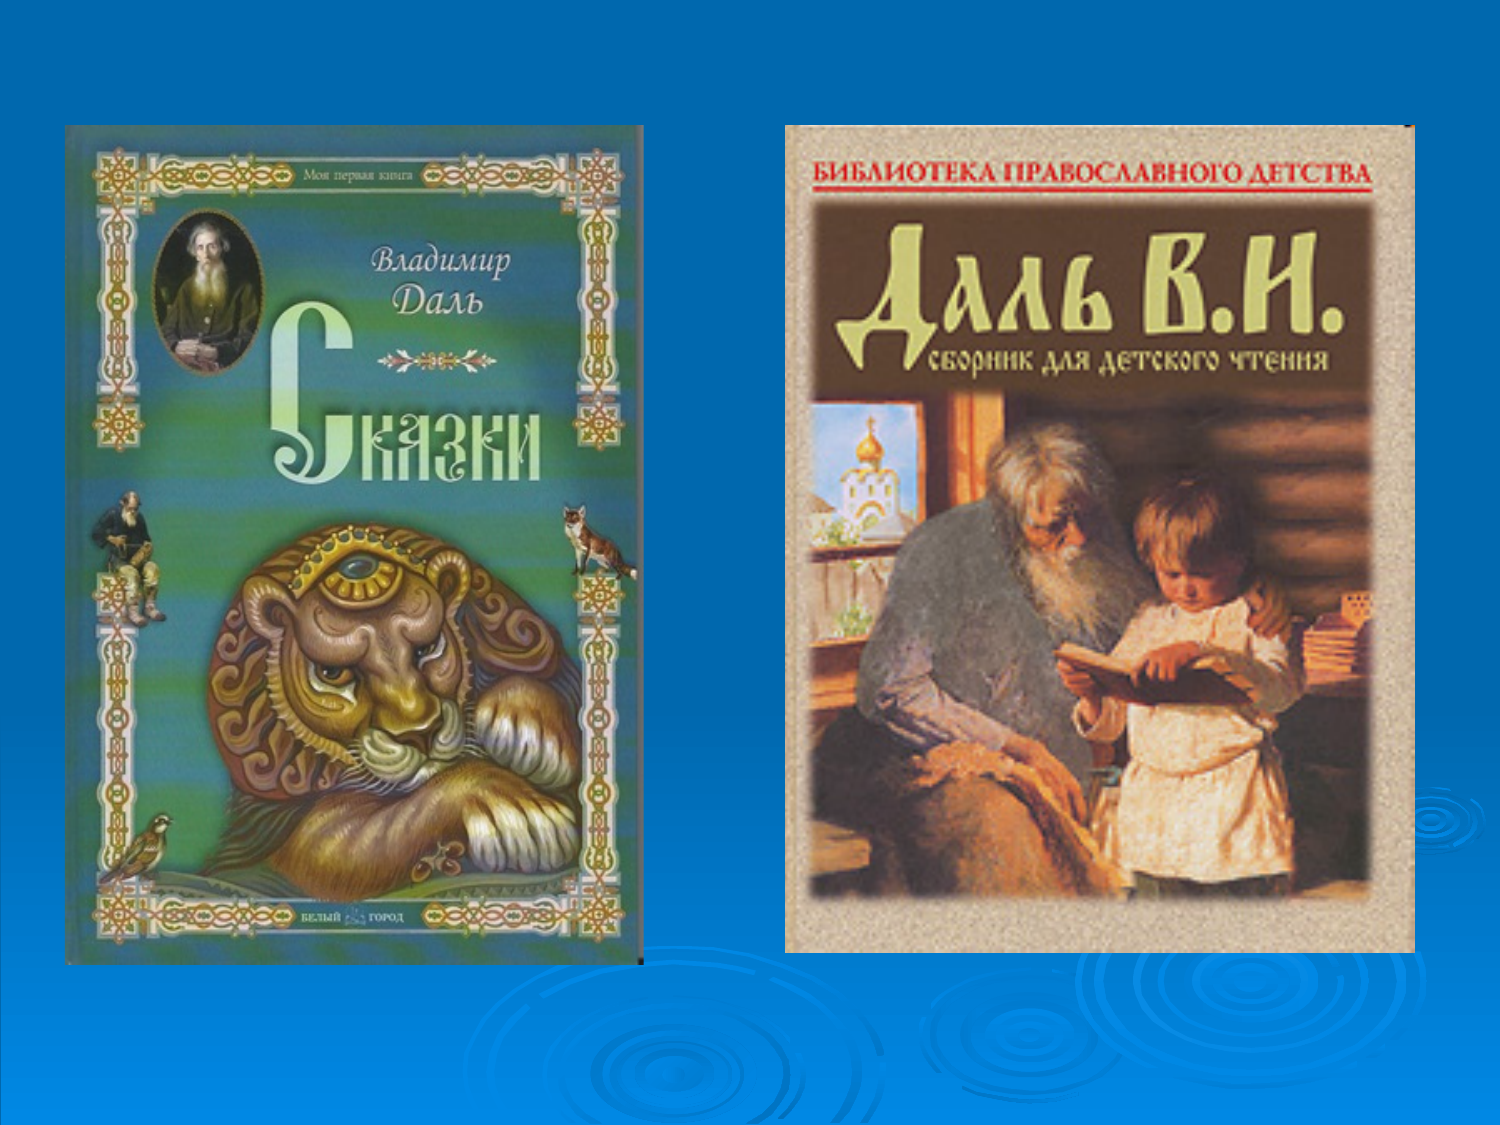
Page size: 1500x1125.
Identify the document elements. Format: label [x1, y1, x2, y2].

picture [64, 125, 644, 965]
picture [785, 125, 1415, 953]
